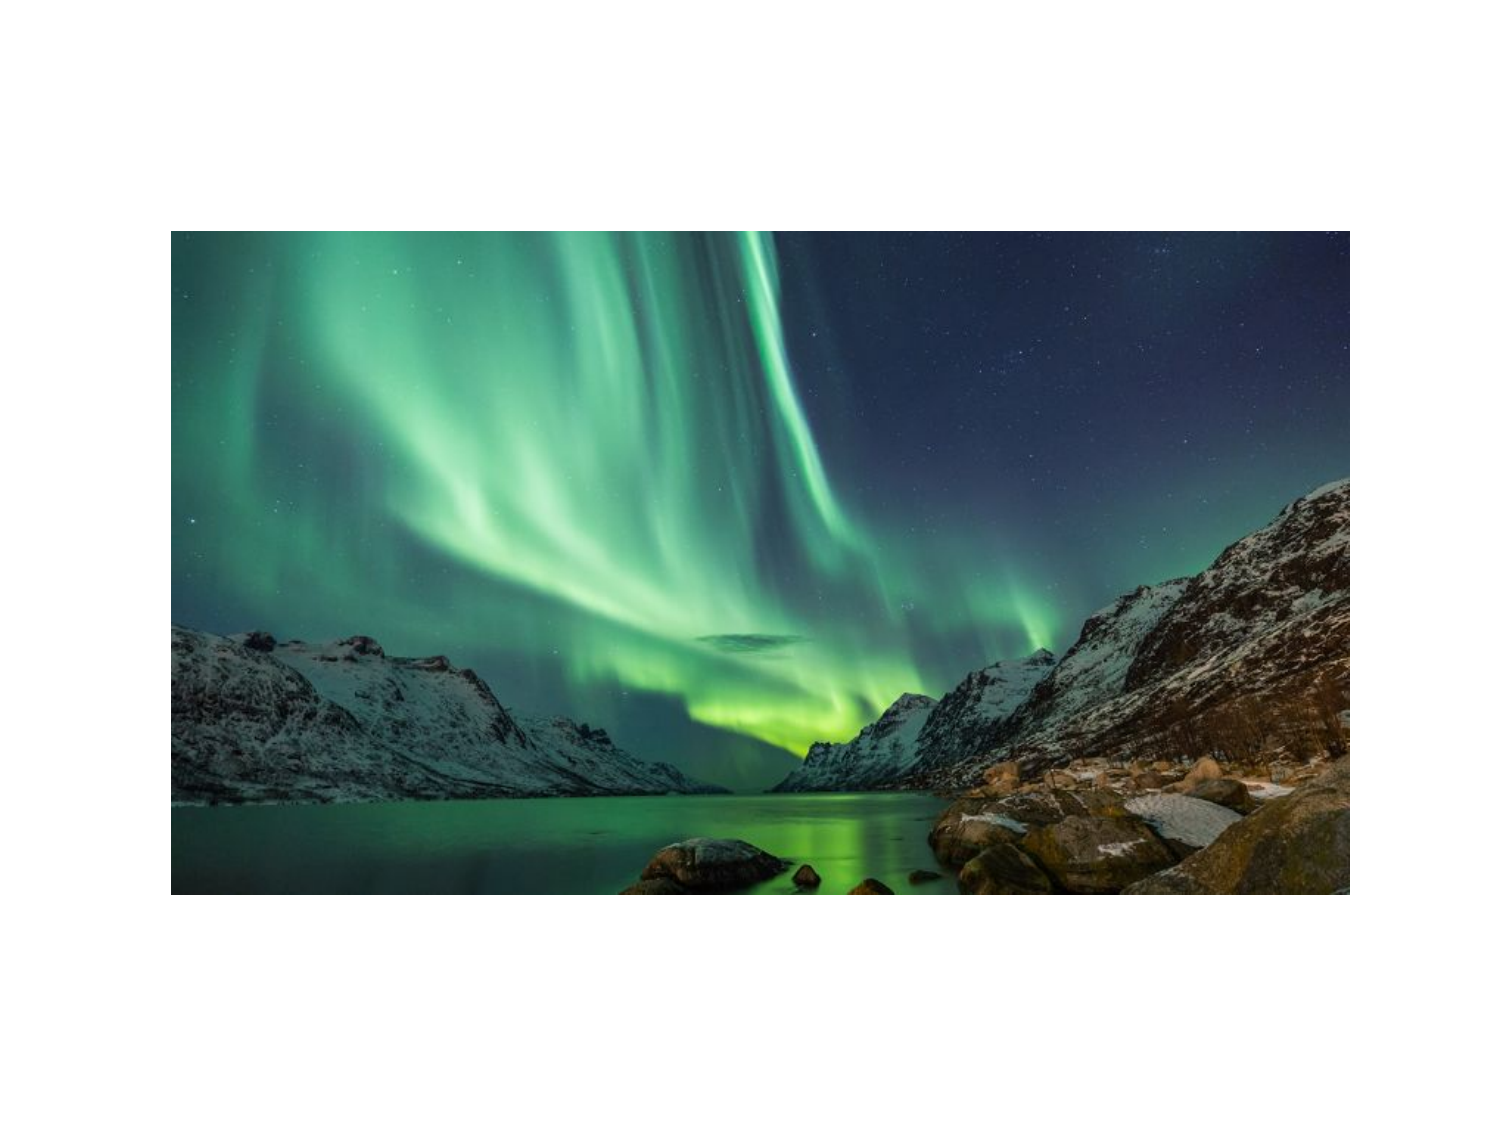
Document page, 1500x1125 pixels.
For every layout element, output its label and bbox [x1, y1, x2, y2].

picture [170, 231, 1350, 895]
